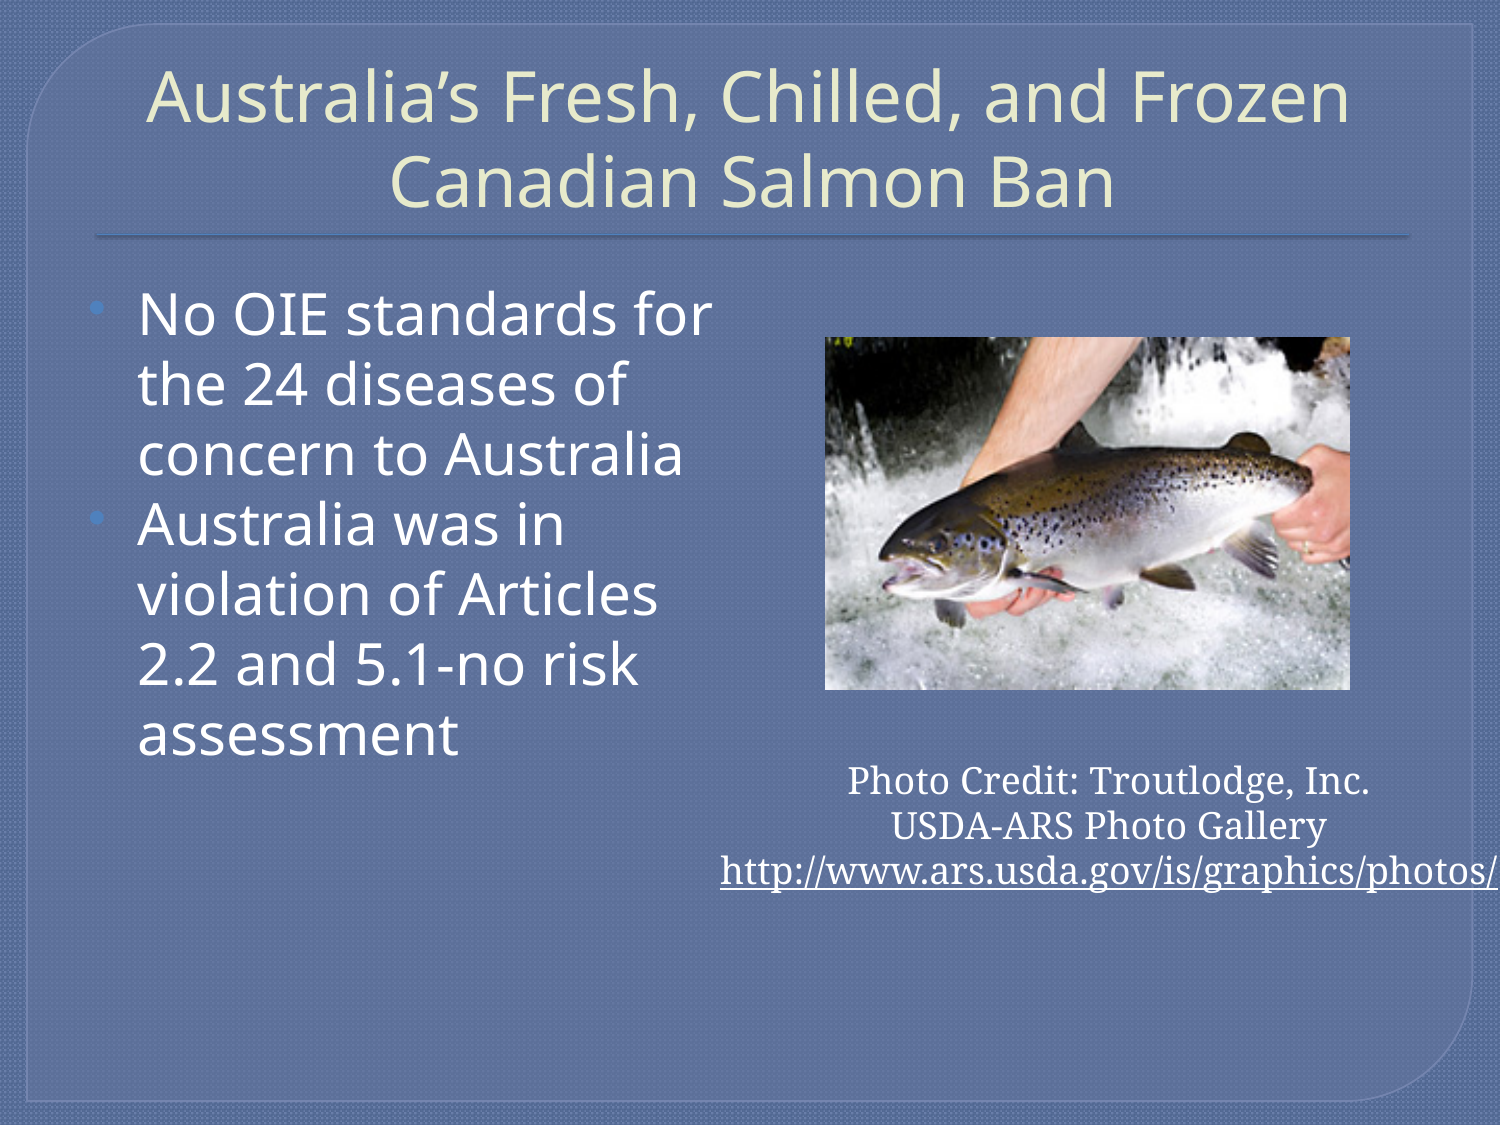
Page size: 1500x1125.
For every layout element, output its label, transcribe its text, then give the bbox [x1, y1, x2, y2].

list No OIE standards for the 24 diseases of concern to Australia Australia was in violation of Articles 2.2 and 5.1-no risk assessment [74, 269, 738, 1013]
text_box Photo Credit: Troutlodge, Inc. USDA-ARS Photo Gallery http://www.ars.usda.gov/is/graphics/photos/ [705, 749, 1500, 900]
title Australia’s Fresh, Chilled, and Frozen Canadian Salmon Ban [75, 41, 1425, 230]
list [824, 337, 1351, 690]
